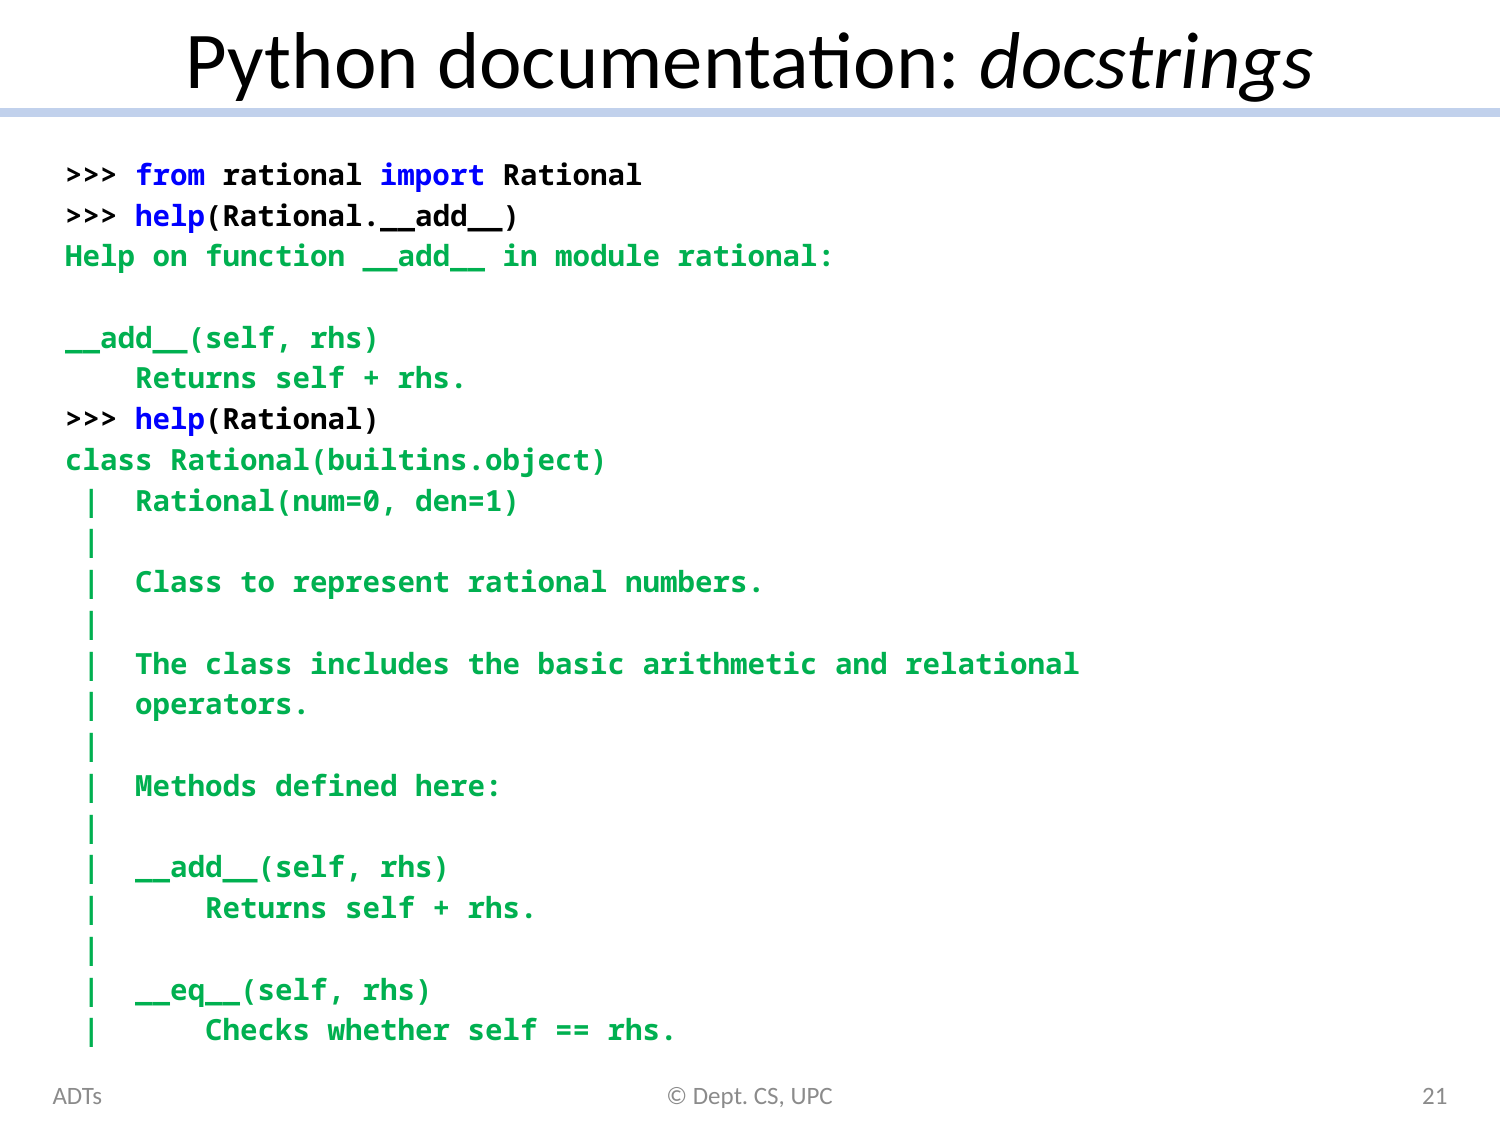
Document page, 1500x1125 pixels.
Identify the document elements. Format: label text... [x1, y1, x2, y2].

slide_number ADTs [37, 1065, 388, 1125]
list >>> from rational import Rational >>> help(Rational.__add__) Help on function __add__ in module rational: __add__(self, rhs) Returns self + rhs. >>> help(Rational) class Rational(builtins.object) | Rational(num=0, den=1) | | Class to represent rational numbers. | | The class includes the basic arithmetic and relational | operators. | | Methods defined here: | | __add__(self, rhs) | Returns self + rhs. | | __eq__(self, rhs) | Checks whether self == rhs. [50, 148, 1425, 1066]
footer © Dept. CS, UPC [512, 1065, 988, 1125]
slide_number 21 [1112, 1065, 1463, 1125]
title Python documentation: docstrings [75, 0, 1425, 113]
